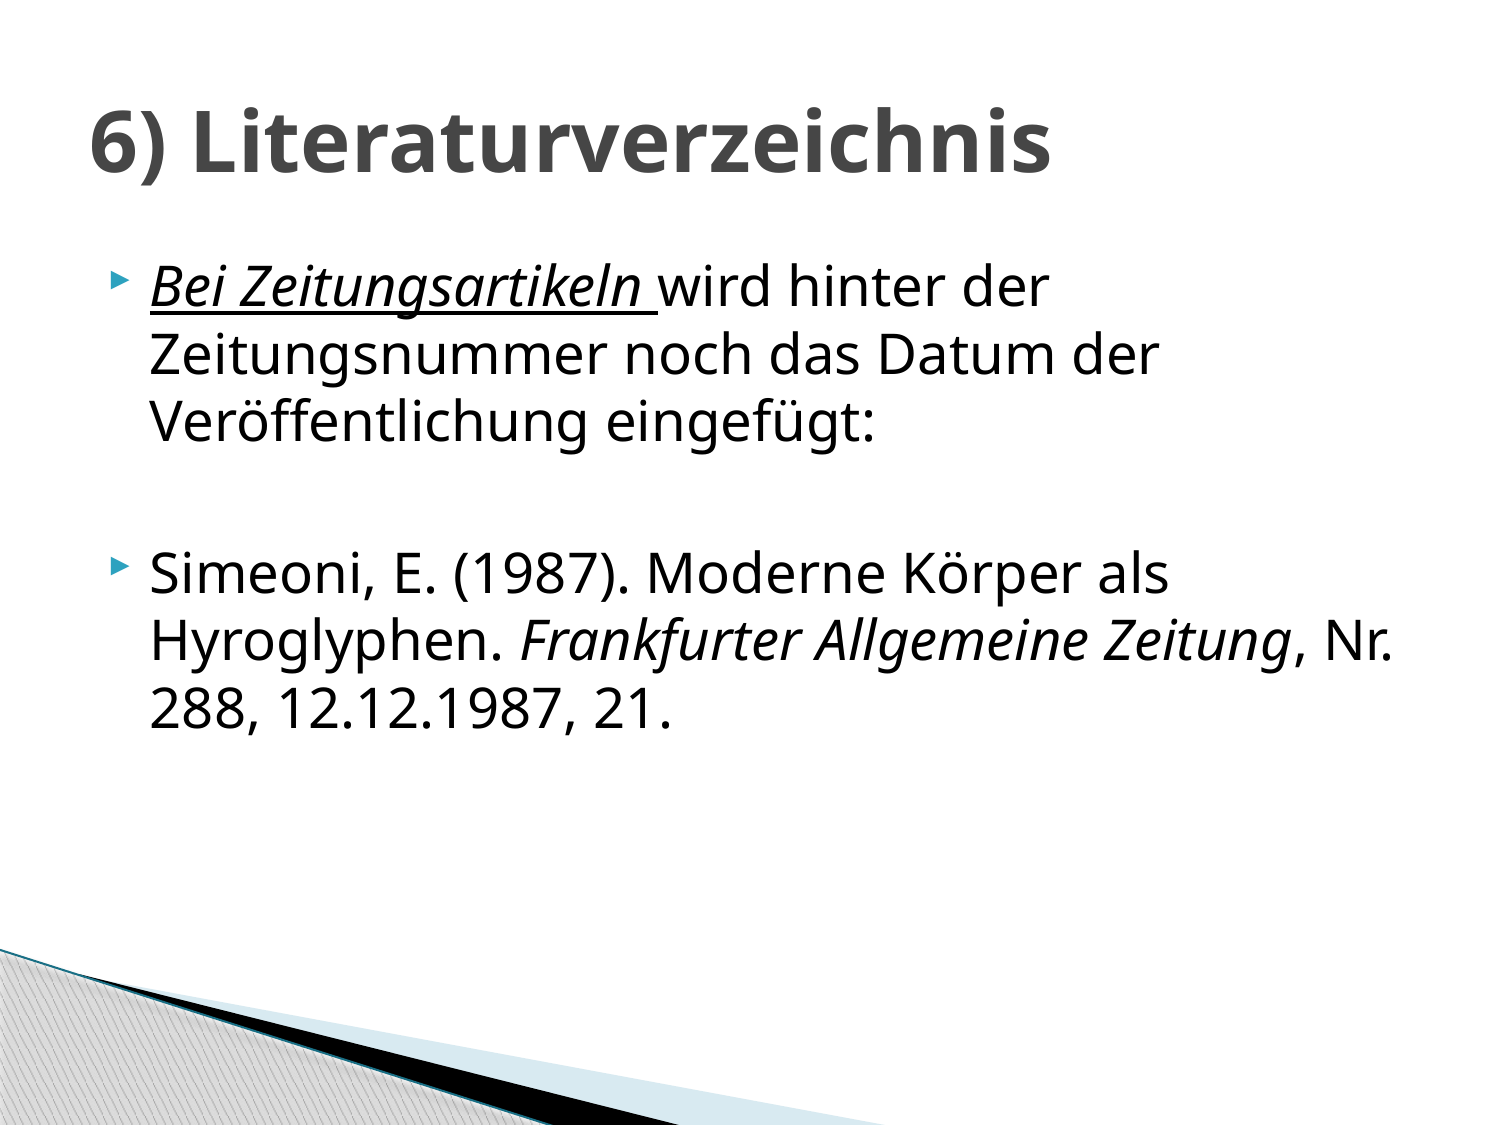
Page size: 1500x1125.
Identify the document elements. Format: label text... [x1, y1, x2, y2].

list Bei Zeitungsartikeln wird hinter der Zeitungsnummer noch das Datum der Veröffentlichung eingefügt: Simeoni, E. (1987). Moderne Körper als Hyroglyphen. Frankfurter Allgemeine Zeitung, Nr. 288, 12.12.1987, 21. [75, 243, 1425, 986]
title 6) Literaturverzeichnis [75, 45, 1425, 233]
